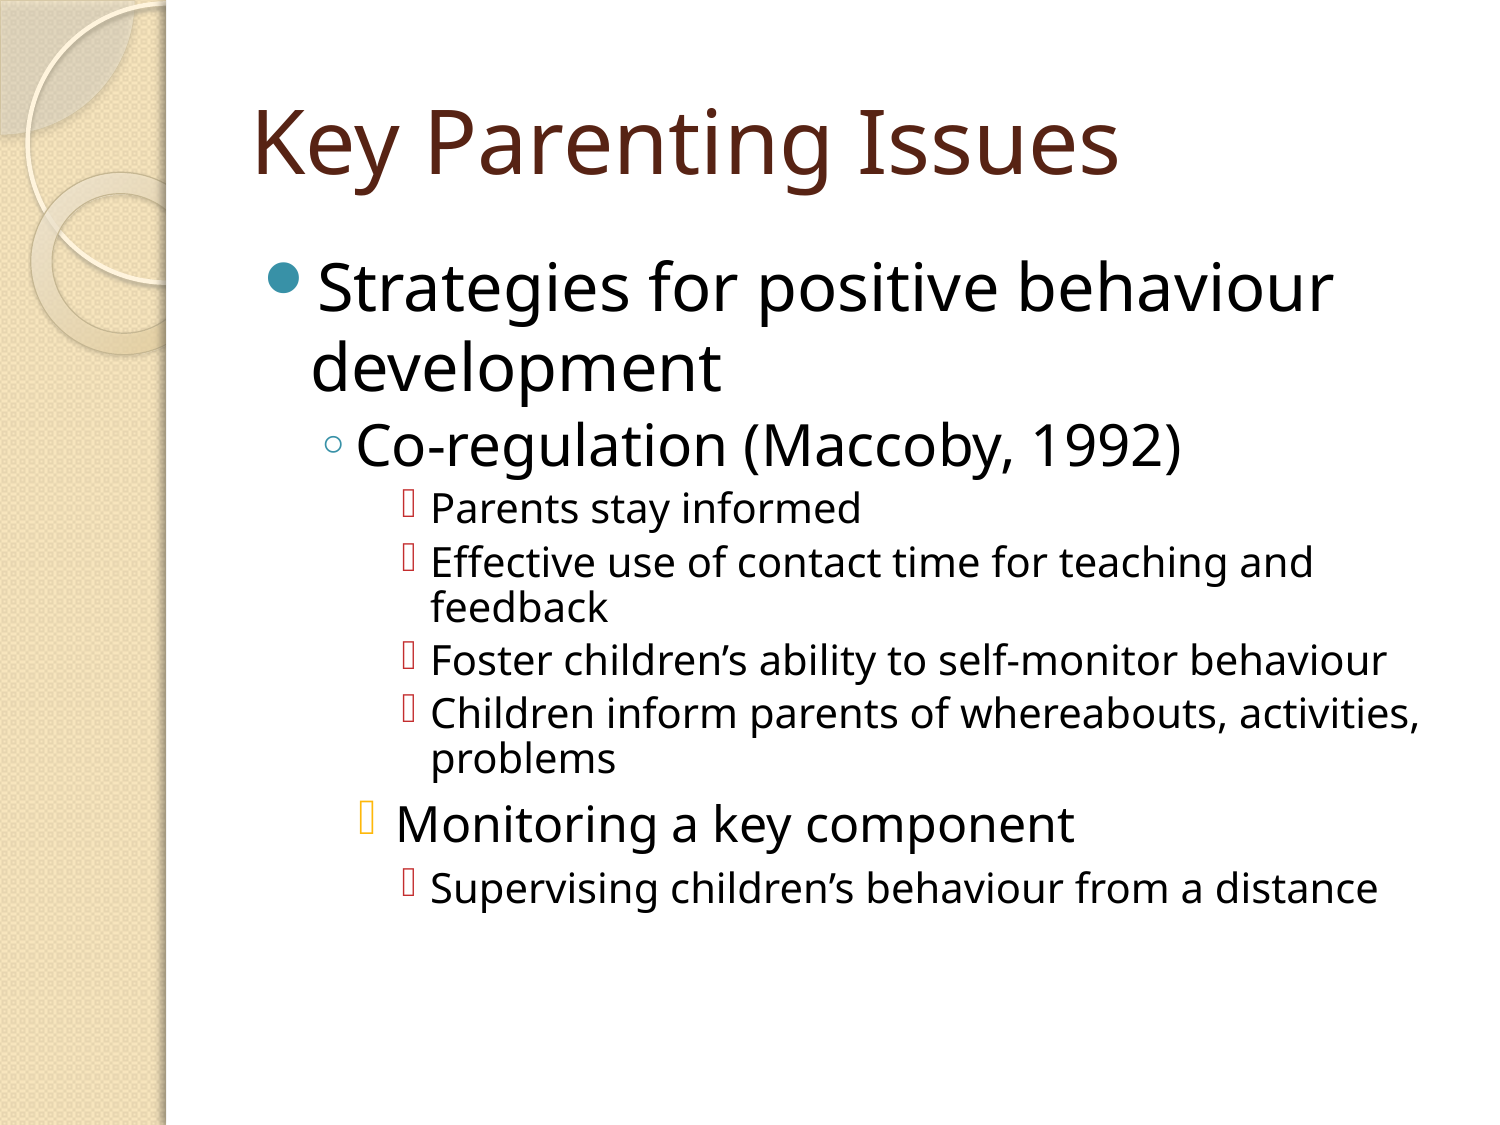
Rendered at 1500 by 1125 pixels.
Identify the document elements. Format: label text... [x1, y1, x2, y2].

list Strategies for positive behaviour development Co-regulation (Maccoby, 1992) Parents stay informed Effective use of contact time for teaching and feedback Foster children’s ability to self-monitor behaviour Children inform parents of whereabouts, activities, problems Monitoring a key component Supervising children’s behaviour from a distance [235, 237, 1466, 1025]
title Key Parenting Issues [235, 45, 1466, 233]
